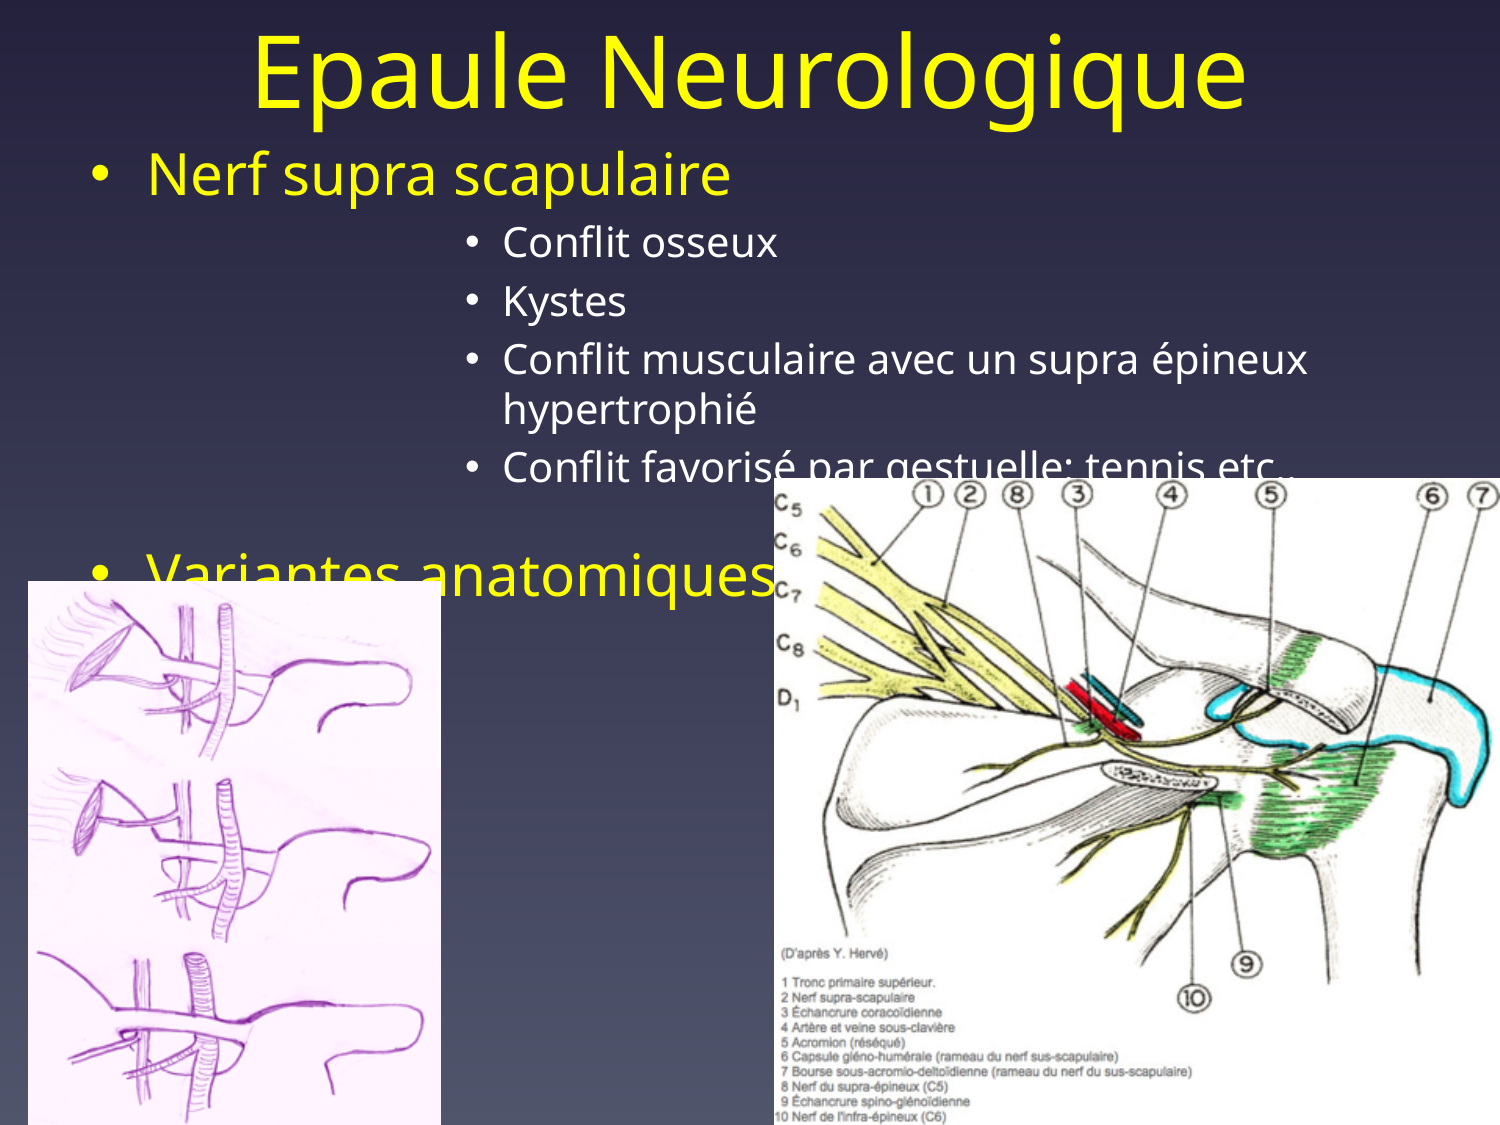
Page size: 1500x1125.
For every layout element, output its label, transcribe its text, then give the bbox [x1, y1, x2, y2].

list Nerf supra scapulaire Conflit osseux Kystes Conflit musculaire avec un supra épineux hypertrophié Conflit favorisé par gestuelle: tennis etc.. Variantes anatomiques [75, 95, 1500, 838]
picture [28, 581, 441, 1125]
title Epaule Neurologique [75, 0, 1425, 95]
picture [774, 478, 1500, 1125]
